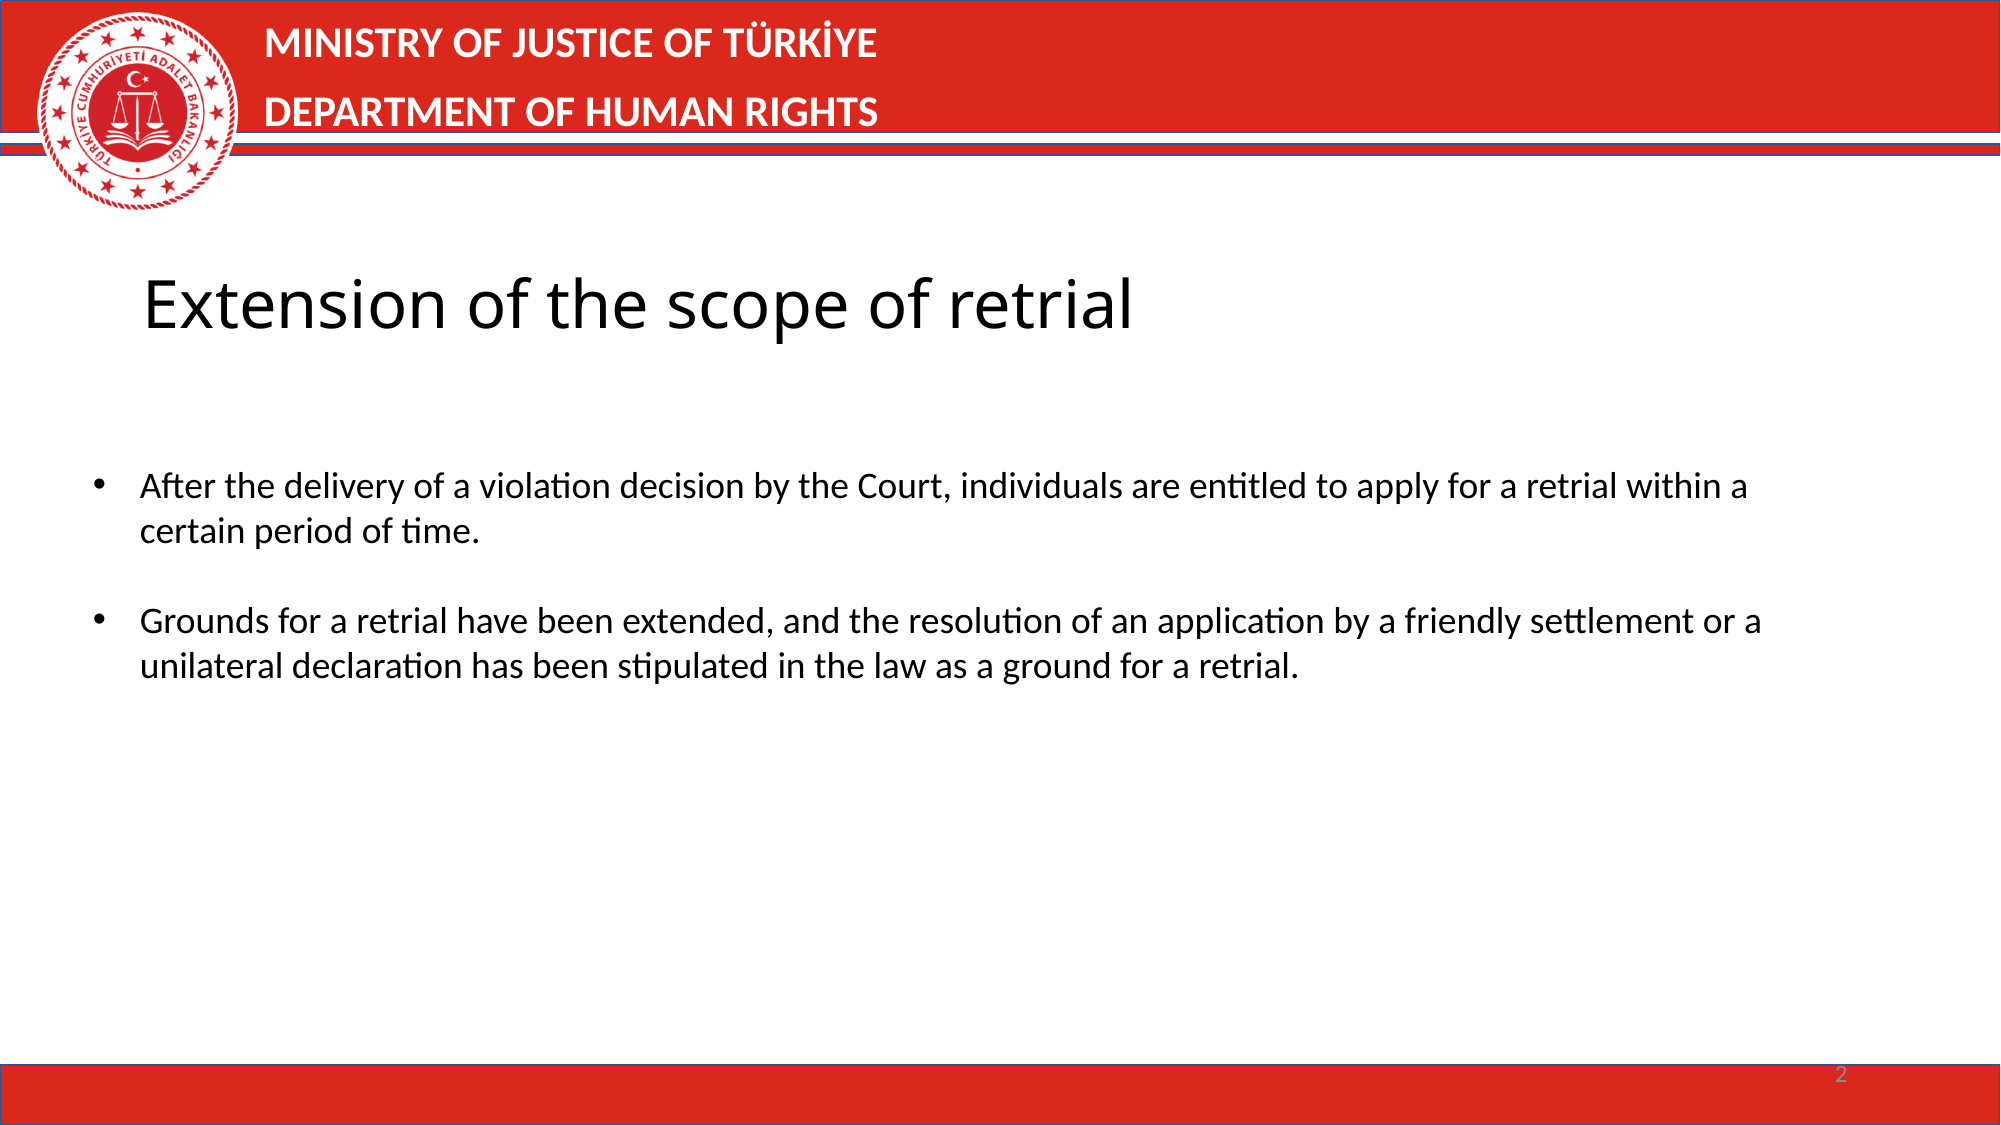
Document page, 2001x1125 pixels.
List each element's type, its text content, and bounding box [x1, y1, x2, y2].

list MINISTRY OF JUSTICE OF TÜRKİYE DEPARTMENT OF HUMAN RIGHTS [249, 12, 1946, 129]
text_box Extension of the scope of retrial [53, 254, 1424, 350]
picture [37, 12, 238, 213]
text_box After the delivery of a violation decision by the Court, individuals are entitled to apply for a retrial within a certain period of time. Grounds for a retrial have been extended, and the resolution of an application by a friendly settlement or a unilateral declaration has been stipulated in the law as a ground for a retrial. [78, 454, 1852, 739]
slide_number 2 [1412, 1042, 1863, 1103]
